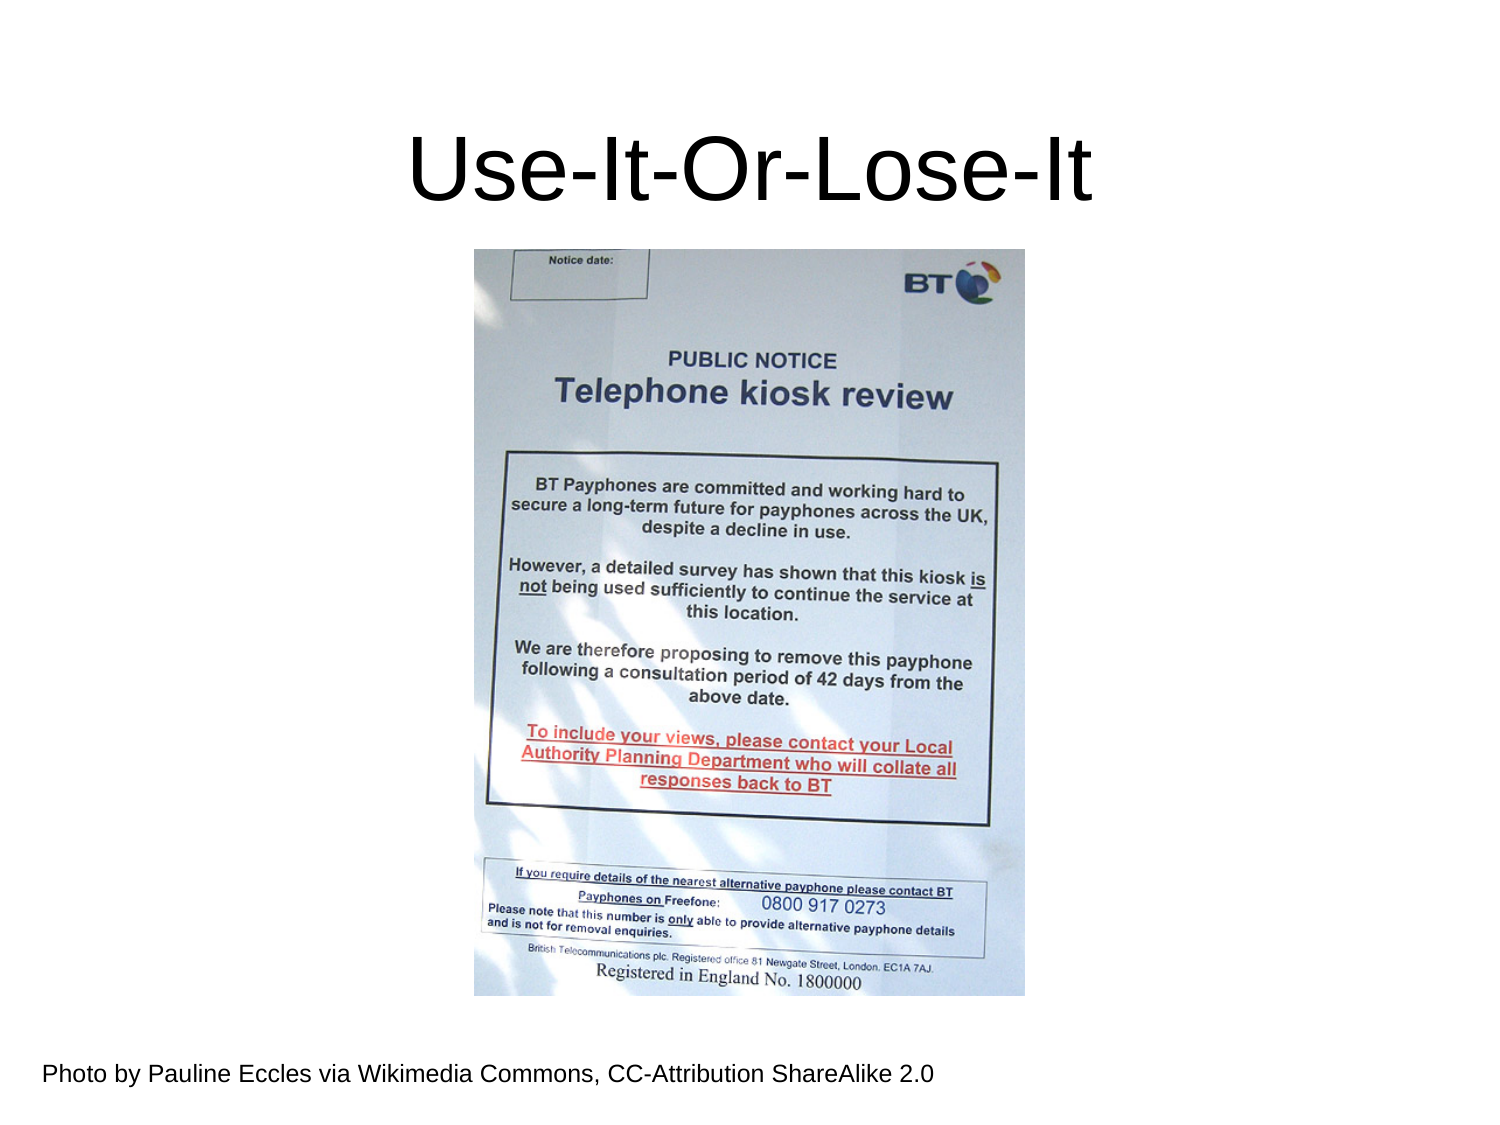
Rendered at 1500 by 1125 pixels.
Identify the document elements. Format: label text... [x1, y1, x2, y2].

text_box Photo by Pauline Eccles via Wikimedia Commons, CC-Attribution ShareAlike 2.0 [27, 1050, 952, 1095]
title Use-It-Or-Lose-It [112, 99, 1388, 288]
picture [474, 249, 1026, 996]
